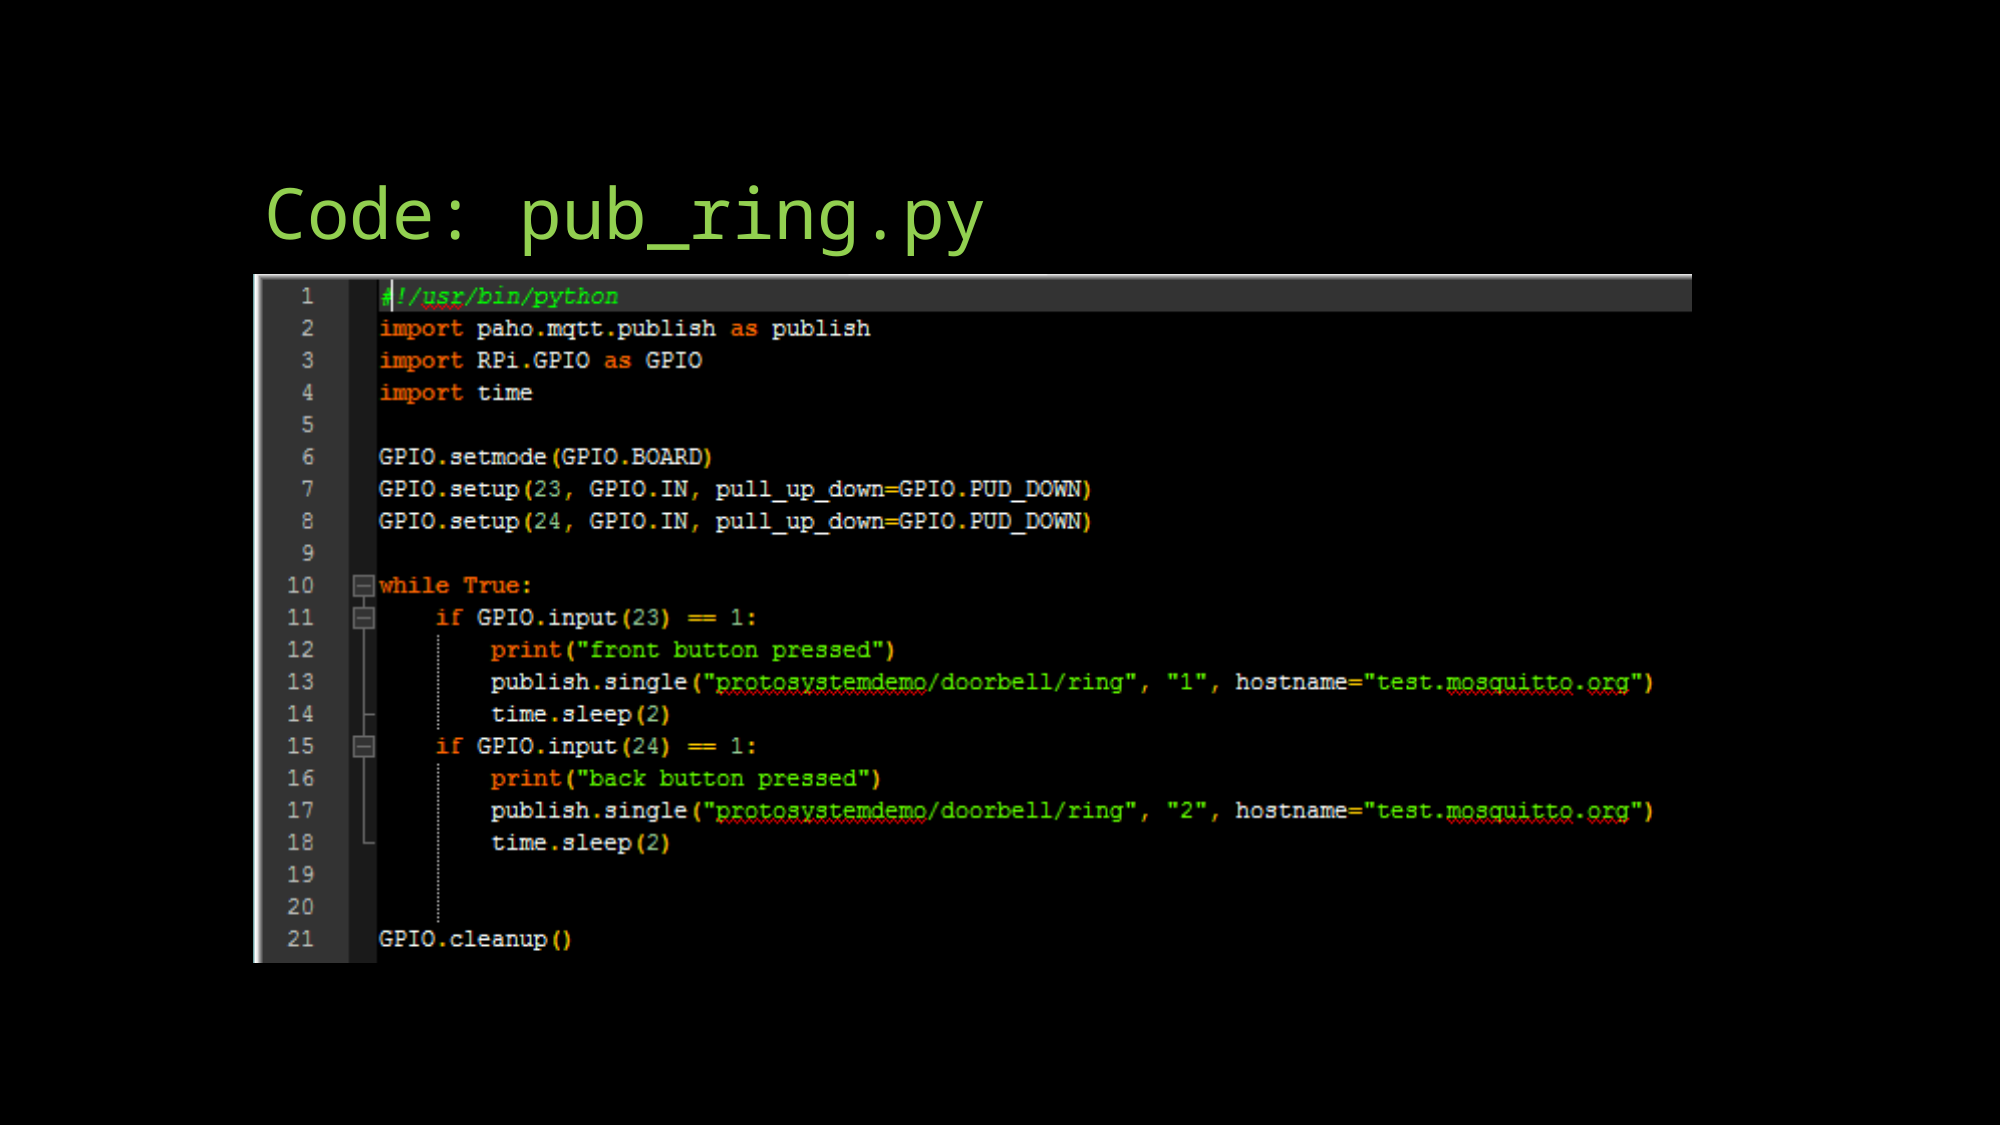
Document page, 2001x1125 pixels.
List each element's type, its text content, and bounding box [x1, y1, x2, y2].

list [253, 274, 1692, 963]
title Code: pub_ring.py [249, 75, 1750, 263]
